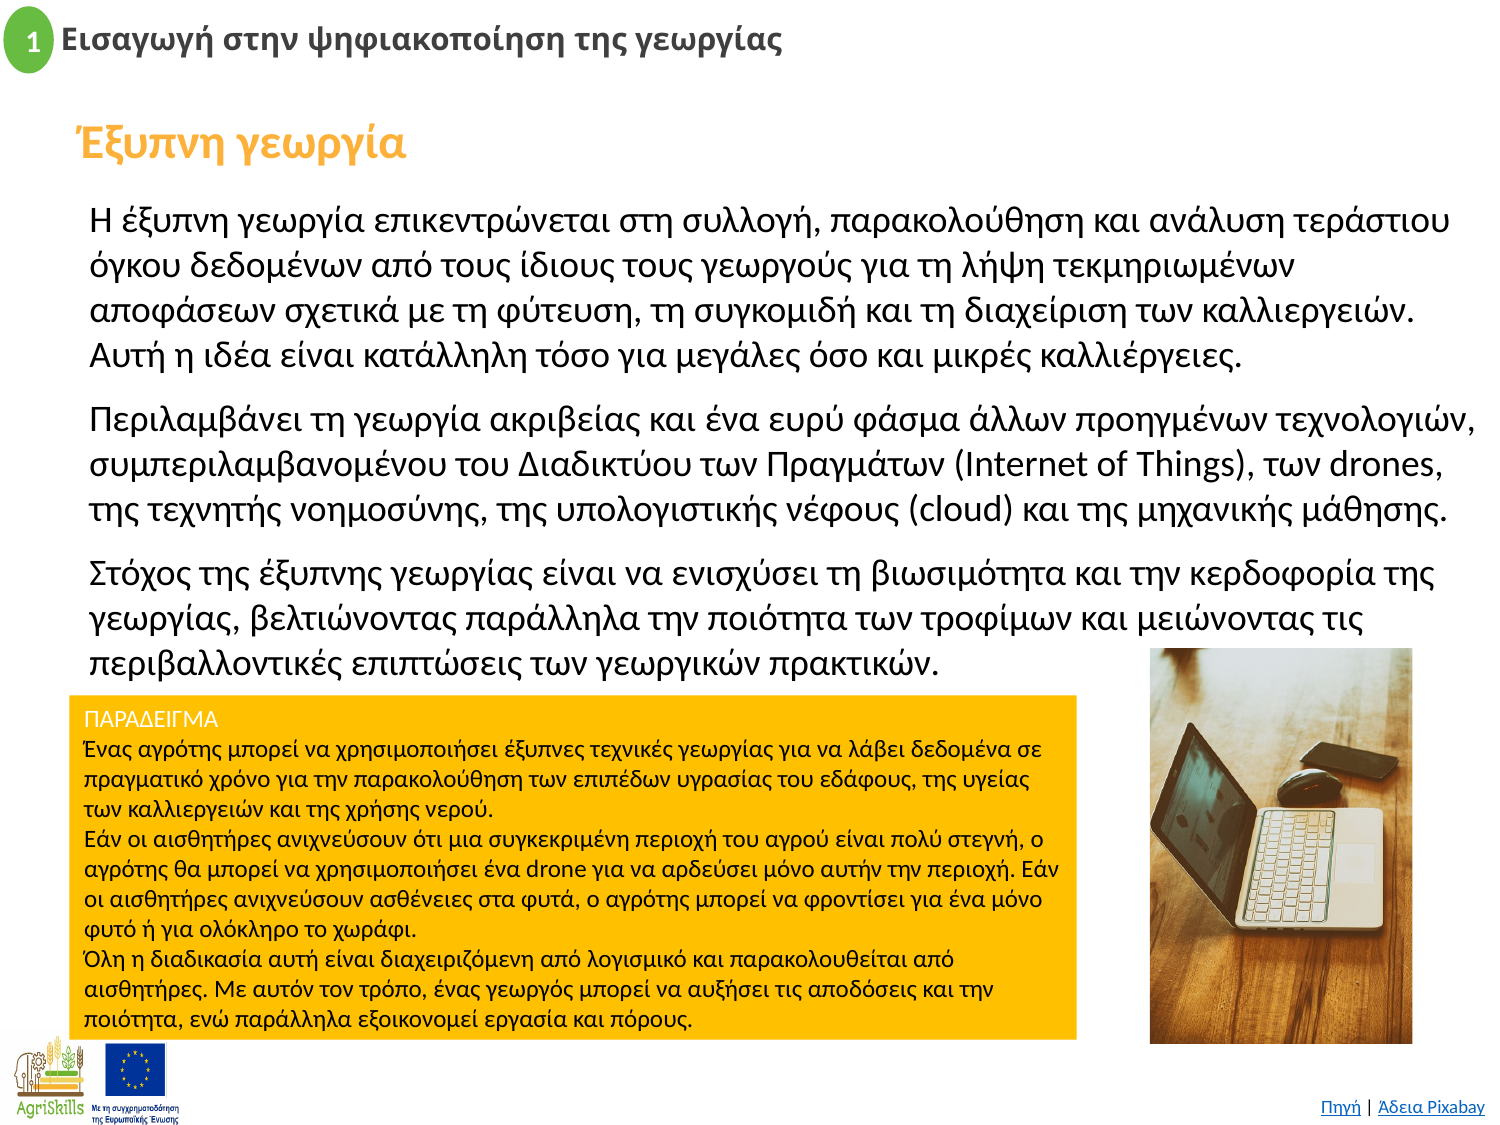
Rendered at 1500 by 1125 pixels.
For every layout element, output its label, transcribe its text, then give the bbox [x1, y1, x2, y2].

picture [1149, 648, 1413, 1044]
text_box ΠΑΡΑΔΕΙΓΜΑ Ένας αγρότης μπορεί να χρησιμοποιήσει έξυπνες τεχνικές γεωργίας για να λάβει δεδομένα σε πραγματικό χρόνο για την παρακολούθηση των επιπέδων υγρασίας του εδάφους, της υγείας των καλλιεργειών και της χρήσης νερού. Εάν οι αισθητήρες ανιχνεύσουν ότι μια συγκεκριμένη περιοχή του αγρού είναι πολύ στεγνή, ο αγρότης θα μπορεί να χρησιμοποιήσει ένα drone για να αρδεύσει μόνο αυτήν την περιοχή. Εάν οι αισθητήρες ανιχνεύσουν ασθένειες στα φυτά, ο αγρότης μπορεί να φροντίσει για ένα μόνο φυτό ή για ολόκληρο το χωράφι. Όλη η διαδικασία αυτή είναι διαχειριζόμενη από λογισμικό και παρακολουθείται από αισθητήρες. Με αυτόν τον τρόπο, ένας γεωργός μπορεί να αυξήσει τις αποδόσεις και την ποιότητα, ενώ παράλληλα εξοικονομεί εργασία και πόρους. [69, 695, 1077, 1040]
text_box Έξυπνη γεωργία [69, 111, 1500, 176]
text_box Πηγή | Άδεια Pixabay [420, 1087, 1500, 1125]
list Η έξυπνη γεωργία επικεντρώνεται στη συλλογή, παρακολούθηση και ανάλυση τεράστιου όγκου δεδομένων από τους ίδιους τους γεωργούς για τη λήψη τεκμηριωμένων αποφάσεων σχετικά με τη φύτευση, τη συγκομιδή και τη διαχείριση των καλλιεργειών. Αυτή η ιδέα είναι κατάλληλη τόσο για μεγάλες όσο και μικρές καλλιέργειες. Περιλαμβάνει τη γεωργία ακριβείας και ένα ευρύ φάσμα άλλων προηγμένων τεχνολογιών, συμπεριλαμβανομένου του Διαδικτύου των Πραγμάτων (Internet of Things), των drones, της τεχνητής νοημοσύνης, της υπολογιστικής νέφους (cloud) και της μηχανικής μάθησης. Στόχος της έξυπνης γεωργίας είναι να ενισχύσει τη βιωσιμότητα και την κερδοφορία της γεωργίας, βελτιώνοντας παράλληλα την ποιότητα των τροφίμων και μειώνοντας τις περιβαλλοντικές επιπτώσεις των γεωργικών πρακτικών. [74, 187, 1500, 696]
picture [0, 1028, 182, 1125]
